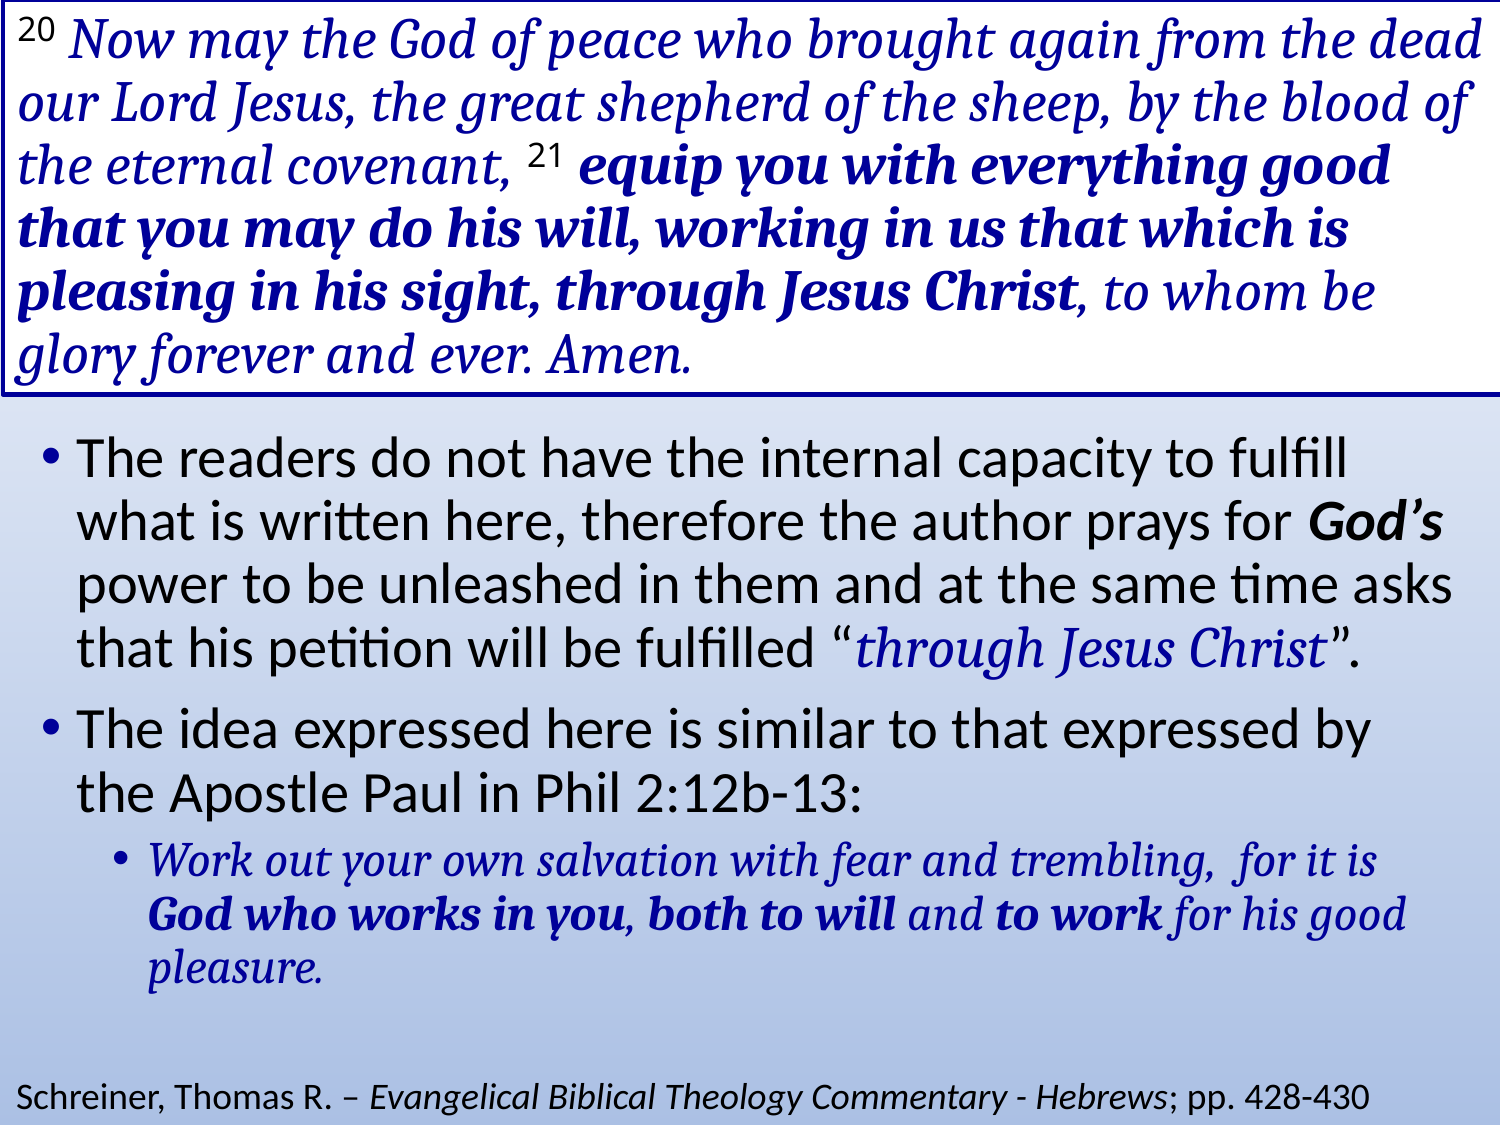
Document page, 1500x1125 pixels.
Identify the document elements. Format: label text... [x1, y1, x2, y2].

title 20 Now may the God of peace who brought again from the dead our Lord Jesus, the great shepherd of the sheep, by the blood of the eternal covenant, 21 equip you with everything good that you may do his will, working in us that which is pleasing in his sight, through Jesus Christ, to whom be glory forever and ever. Amen. [2, 0, 1500, 395]
list The readers do not have the internal capacity to fulfill what is written here, therefore the author prays for God’s power to be unleashed in them and at the same time asks that his petition will be fulfilled “through Jesus Christ”. The idea expressed here is similar to that expressed by the Apostle Paul in Phil 2:12b-13: Work out your own salvation with fear and trembling, for it is God who works in you, both to will and to work for his good pleasure. [25, 419, 1471, 1054]
text_box Schreiner, Thomas R. – Evangelical Biblical Theology Commentary - Hebrews; pp. 428-430 [1, 1064, 1500, 1125]
